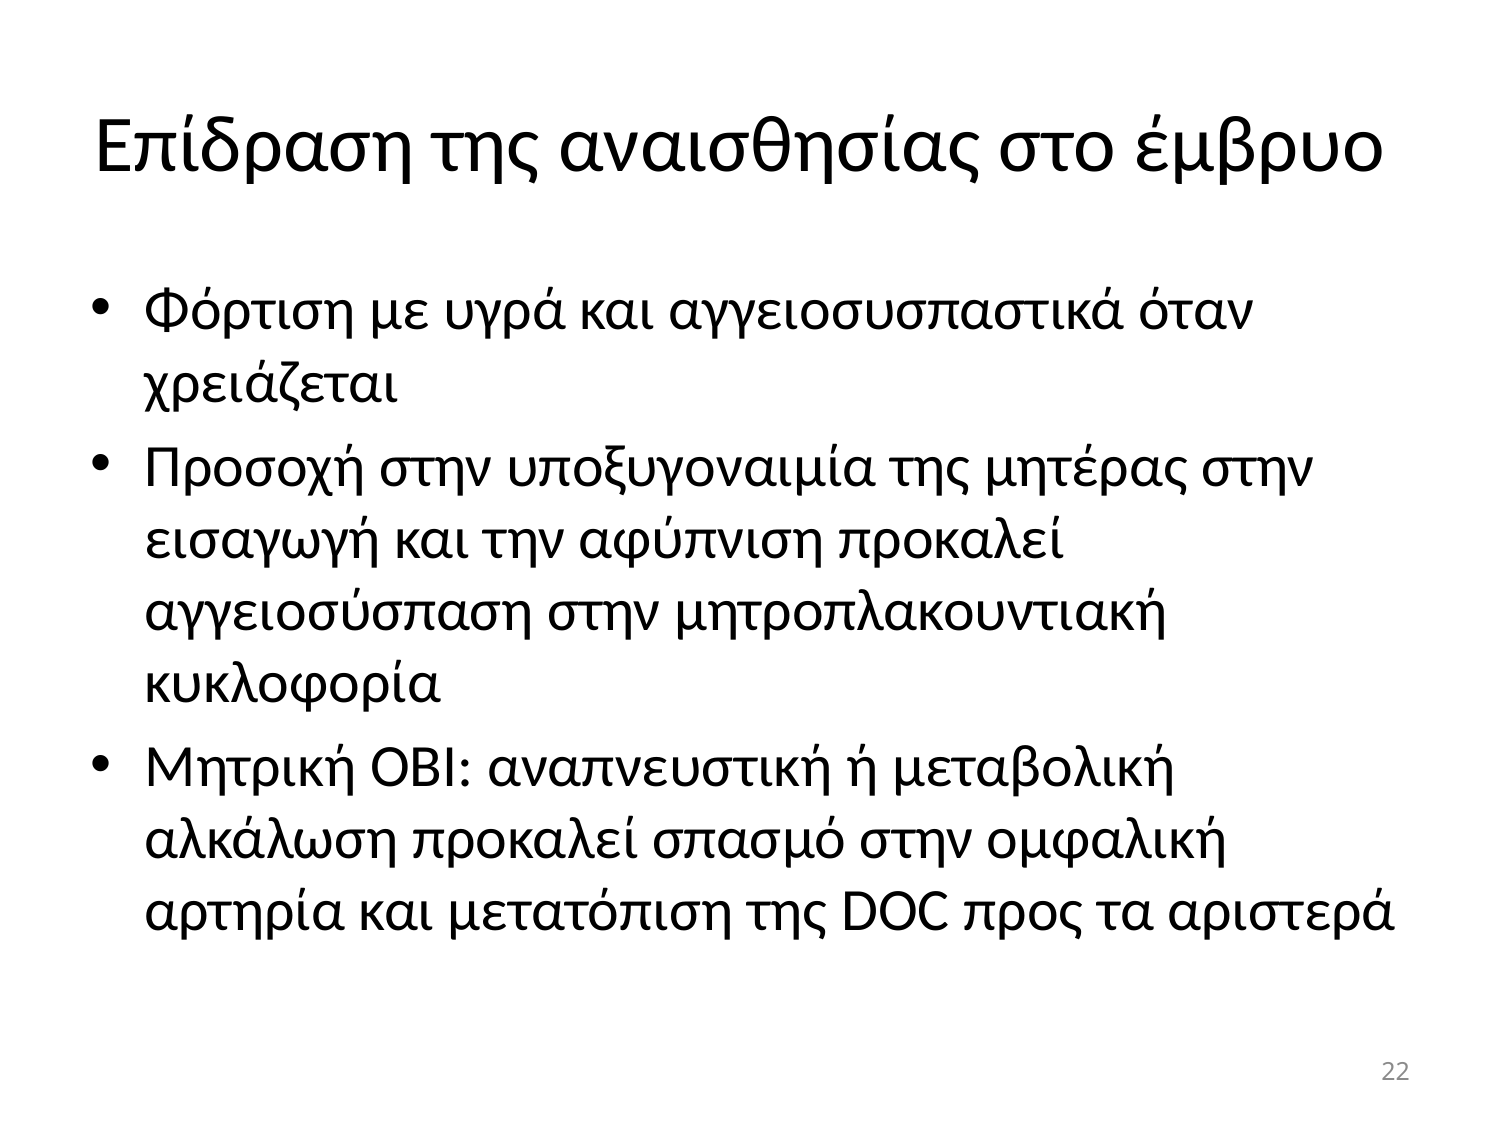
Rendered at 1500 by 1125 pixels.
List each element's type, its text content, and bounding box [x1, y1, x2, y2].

list Φόρτιση με υγρά και αγγειοσυσπαστικά όταν χρειάζεται Προσοχή στην υποξυγοναιμία της μητέρας στην εισαγωγή και την αφύπνιση προκαλεί αγγειοσύσπαση στην μητροπλακουντιακή κυκλοφορία Μητρική ΟΒΙ: αναπνευστική ή μεταβολική αλκάλωση προκαλεί σπασμό στην ομφαλική αρτηρία και μετατόπιση της DOC προς τα αριστερά [74, 262, 1426, 1006]
slide_number 22 [1074, 1042, 1425, 1103]
title Επίδραση της αναισθησίας στο έμβρυο [74, 44, 1426, 233]
